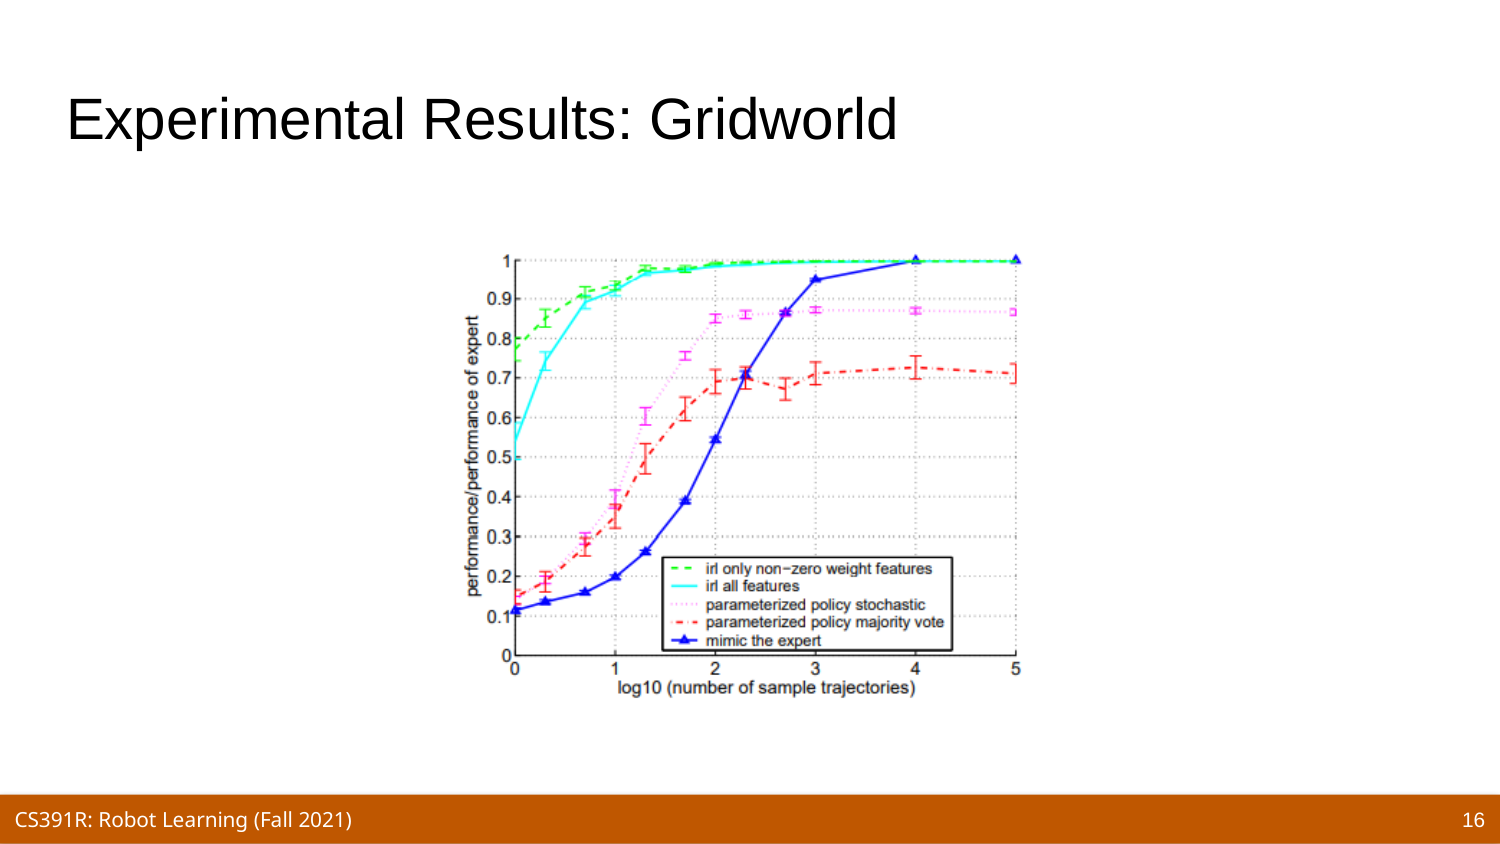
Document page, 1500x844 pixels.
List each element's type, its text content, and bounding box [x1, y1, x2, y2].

title Experimental Results: Gridworld [51, 46, 1449, 186]
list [430, 233, 1070, 712]
slide_number 16 [1410, 794, 1500, 844]
